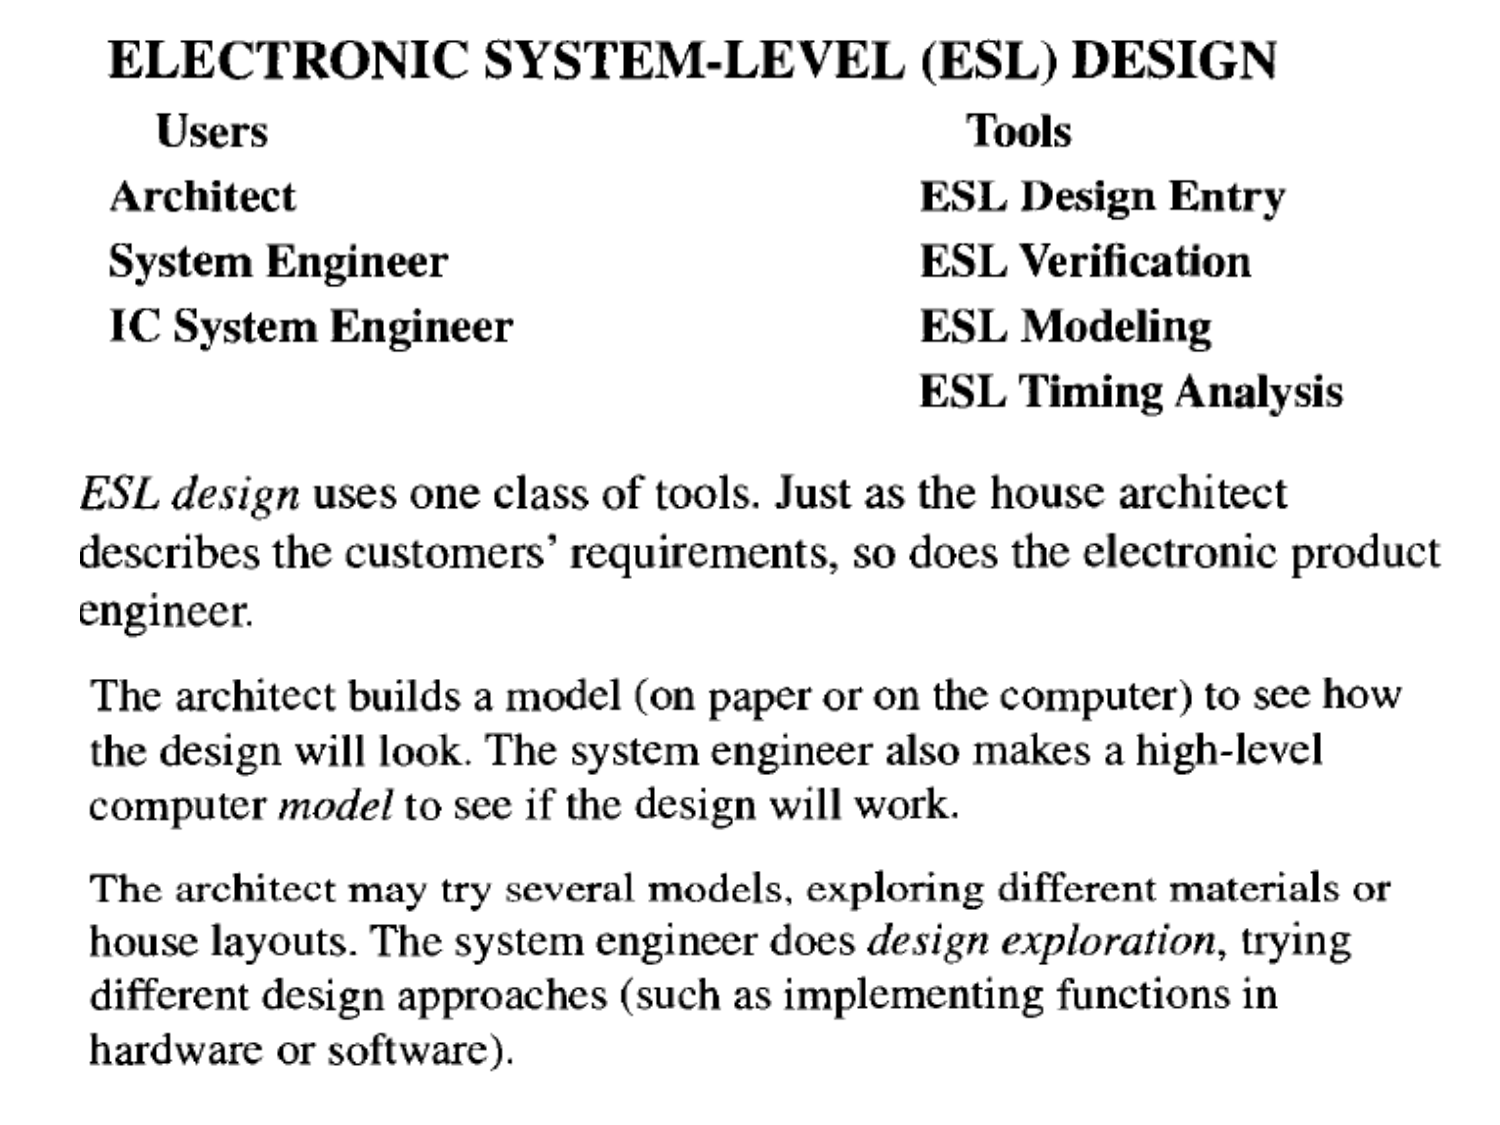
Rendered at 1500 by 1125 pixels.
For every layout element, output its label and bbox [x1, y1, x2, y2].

picture [69, 462, 1463, 1101]
picture [74, 37, 1421, 426]
